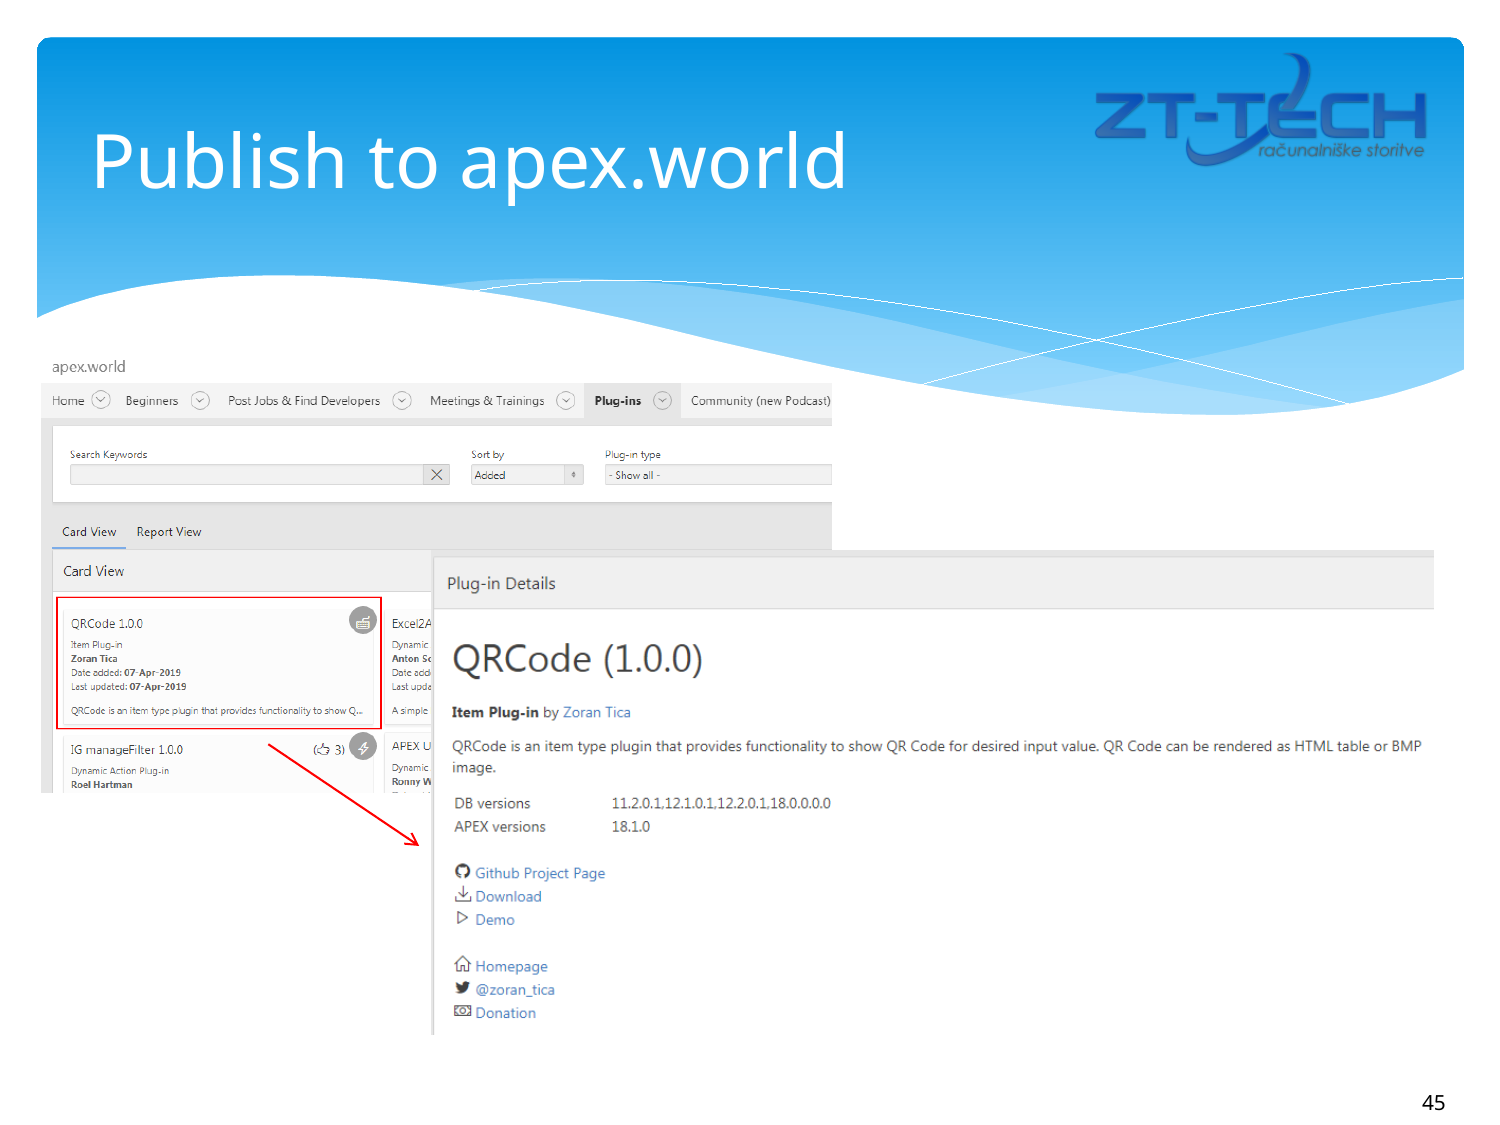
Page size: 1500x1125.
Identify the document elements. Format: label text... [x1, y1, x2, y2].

title Publish to apex.world [75, 55, 1425, 261]
slide_number 45 [1269, 1082, 1461, 1118]
picture [1080, 52, 1444, 185]
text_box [267, 743, 420, 847]
picture [40, 349, 1434, 1036]
